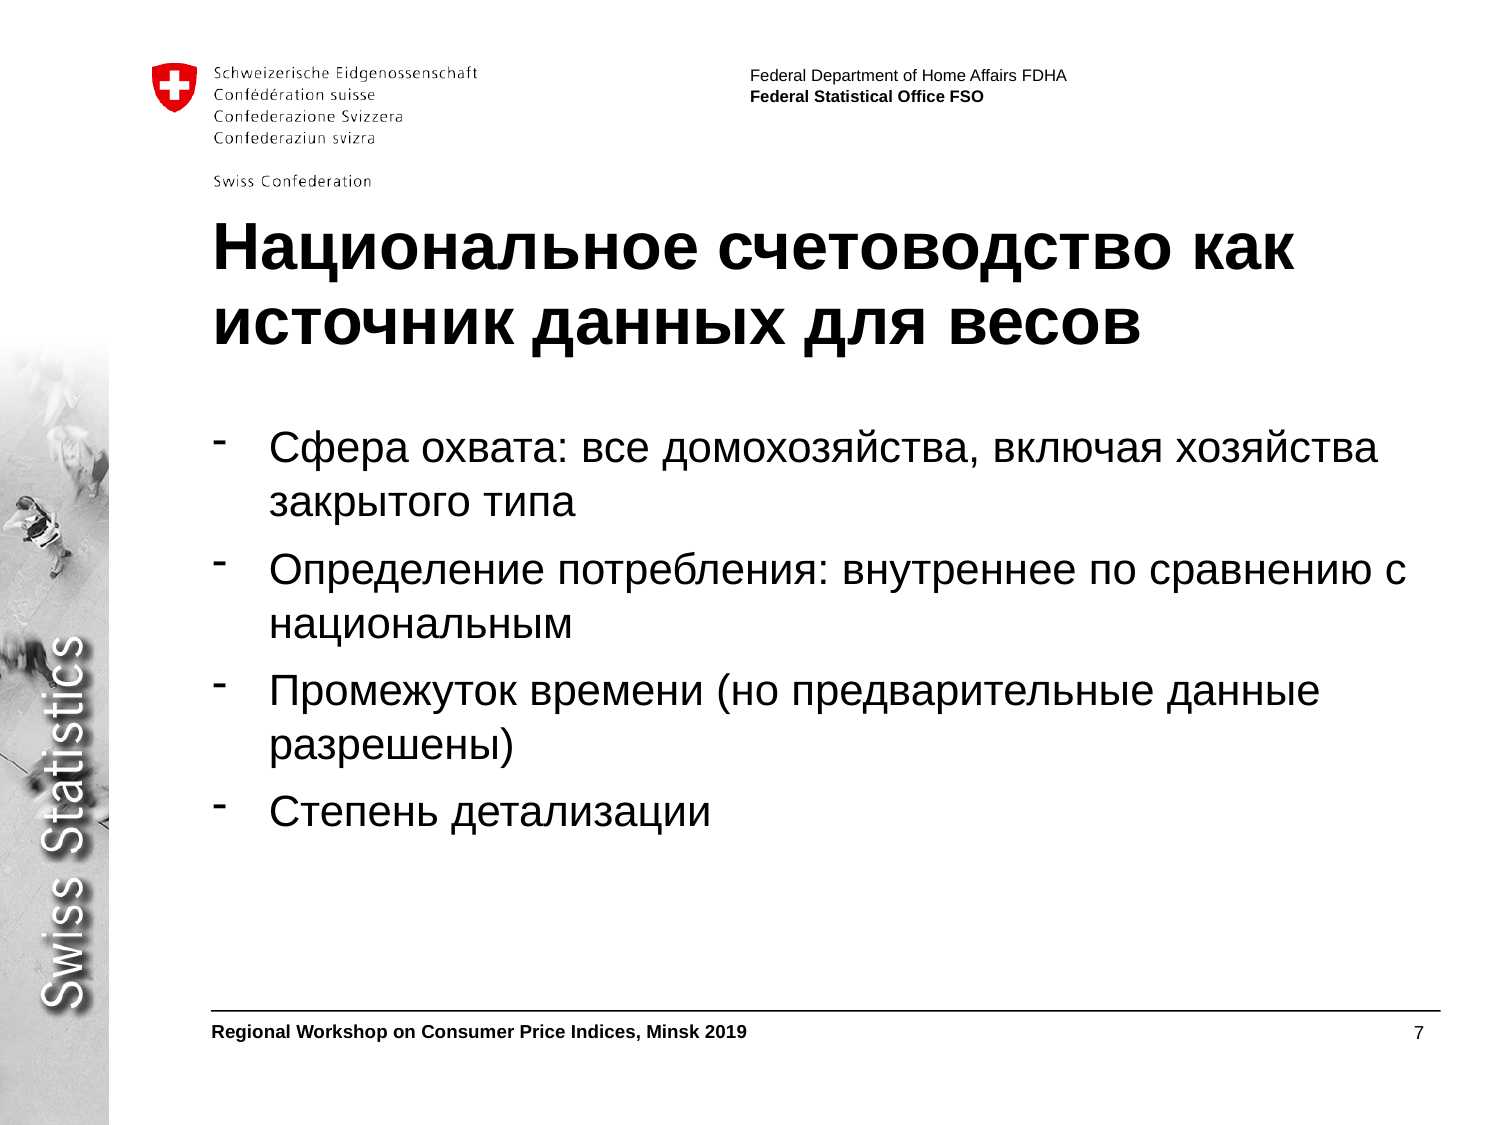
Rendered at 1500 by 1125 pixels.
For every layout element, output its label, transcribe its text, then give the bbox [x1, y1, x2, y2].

title Национальное счетоводство как источник данных для весов [212, 208, 1437, 350]
picture [152, 63, 477, 187]
picture [0, 105, 109, 1125]
list Сфера охвата: все домохозяйства, включая хозяйства закрытого типа Определение потребления: внутреннее по сравнению с национальным Промежуток времени (но предварительные данные разрешены) Степень детализации [212, 350, 1437, 1006]
